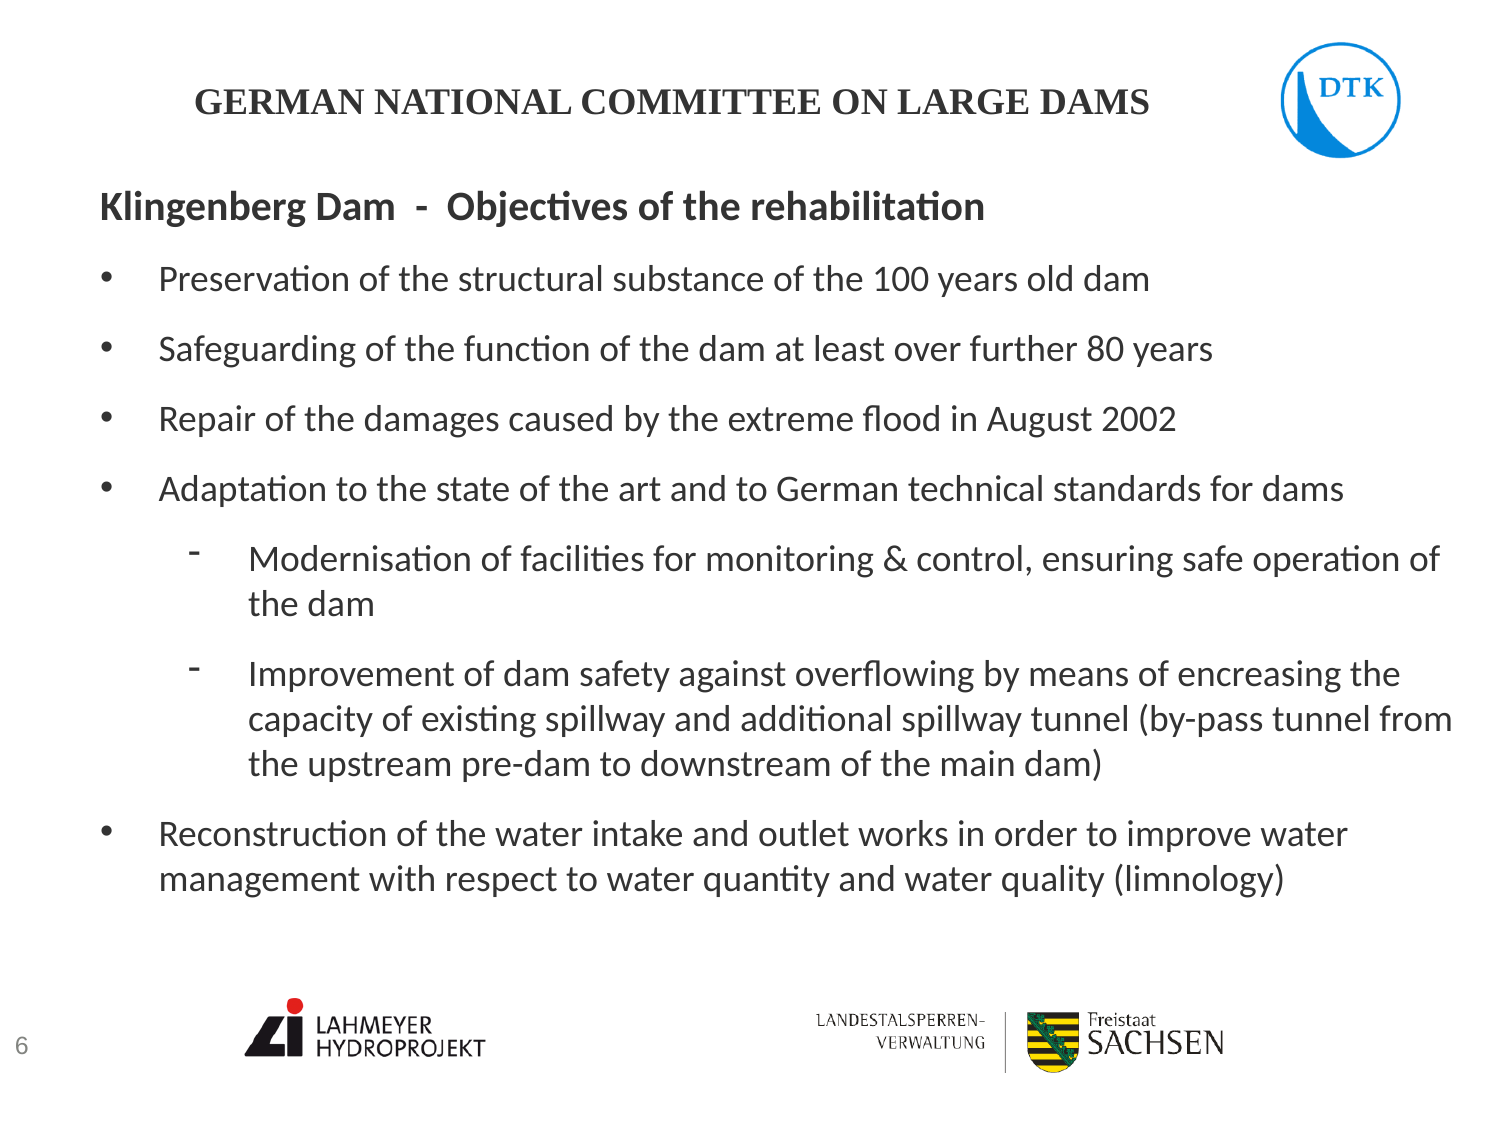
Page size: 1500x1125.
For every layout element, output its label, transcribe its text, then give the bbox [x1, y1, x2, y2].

picture [176, 1005, 546, 1081]
picture [1276, 37, 1405, 153]
list Klingenberg Dam - Objectives of the rehabilitation Preservation of the structural substance of the 100 years old dam Safeguarding of the function of the dam at least over further 80 years Repair of the damages caused by the extreme flood in August 2002 Adaptation to the state of the art and to German technical standards for dams Modernisation of facilities for monitoring & control, ensuring safe operation of the dam Improvement of dam safety against overflowing by means of encreasing the capacity of existing spillway and additional spillway tunnel (by-pass tunnel from the upstream pre-dam to downstream of the main dam) Reconstruction of the water intake and outlet works in order to improve water management with respect to water quantity and water quality (limnology) [100, 153, 1471, 1005]
slide_number 6 [0, 1021, 101, 1125]
picture [816, 1012, 1223, 1073]
